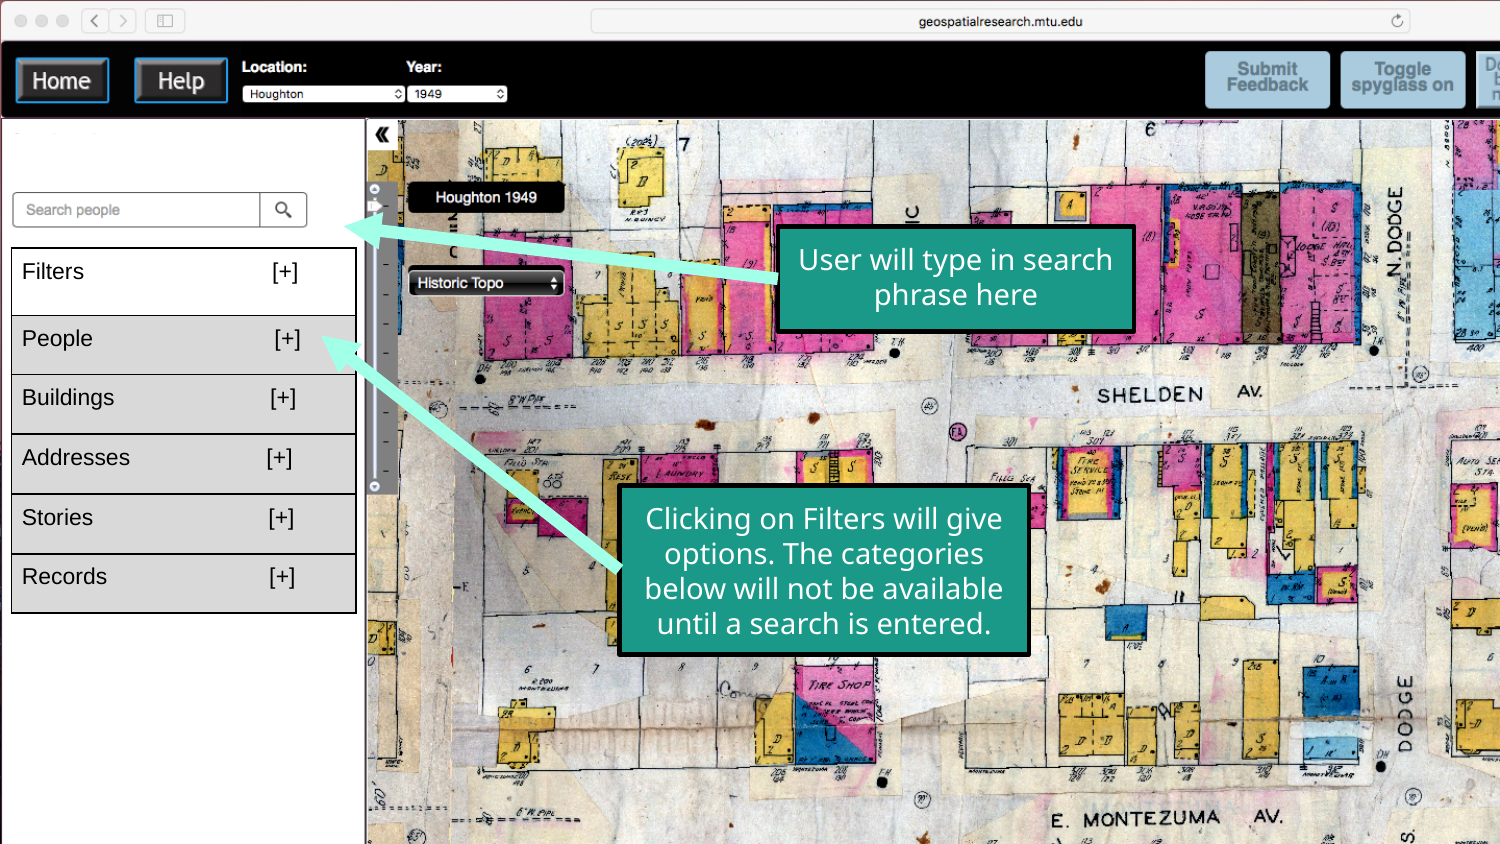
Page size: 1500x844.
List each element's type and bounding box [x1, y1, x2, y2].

picture [0, 0, 1500, 844]
text_box [343, 225, 779, 280]
text_box [320, 335, 620, 571]
